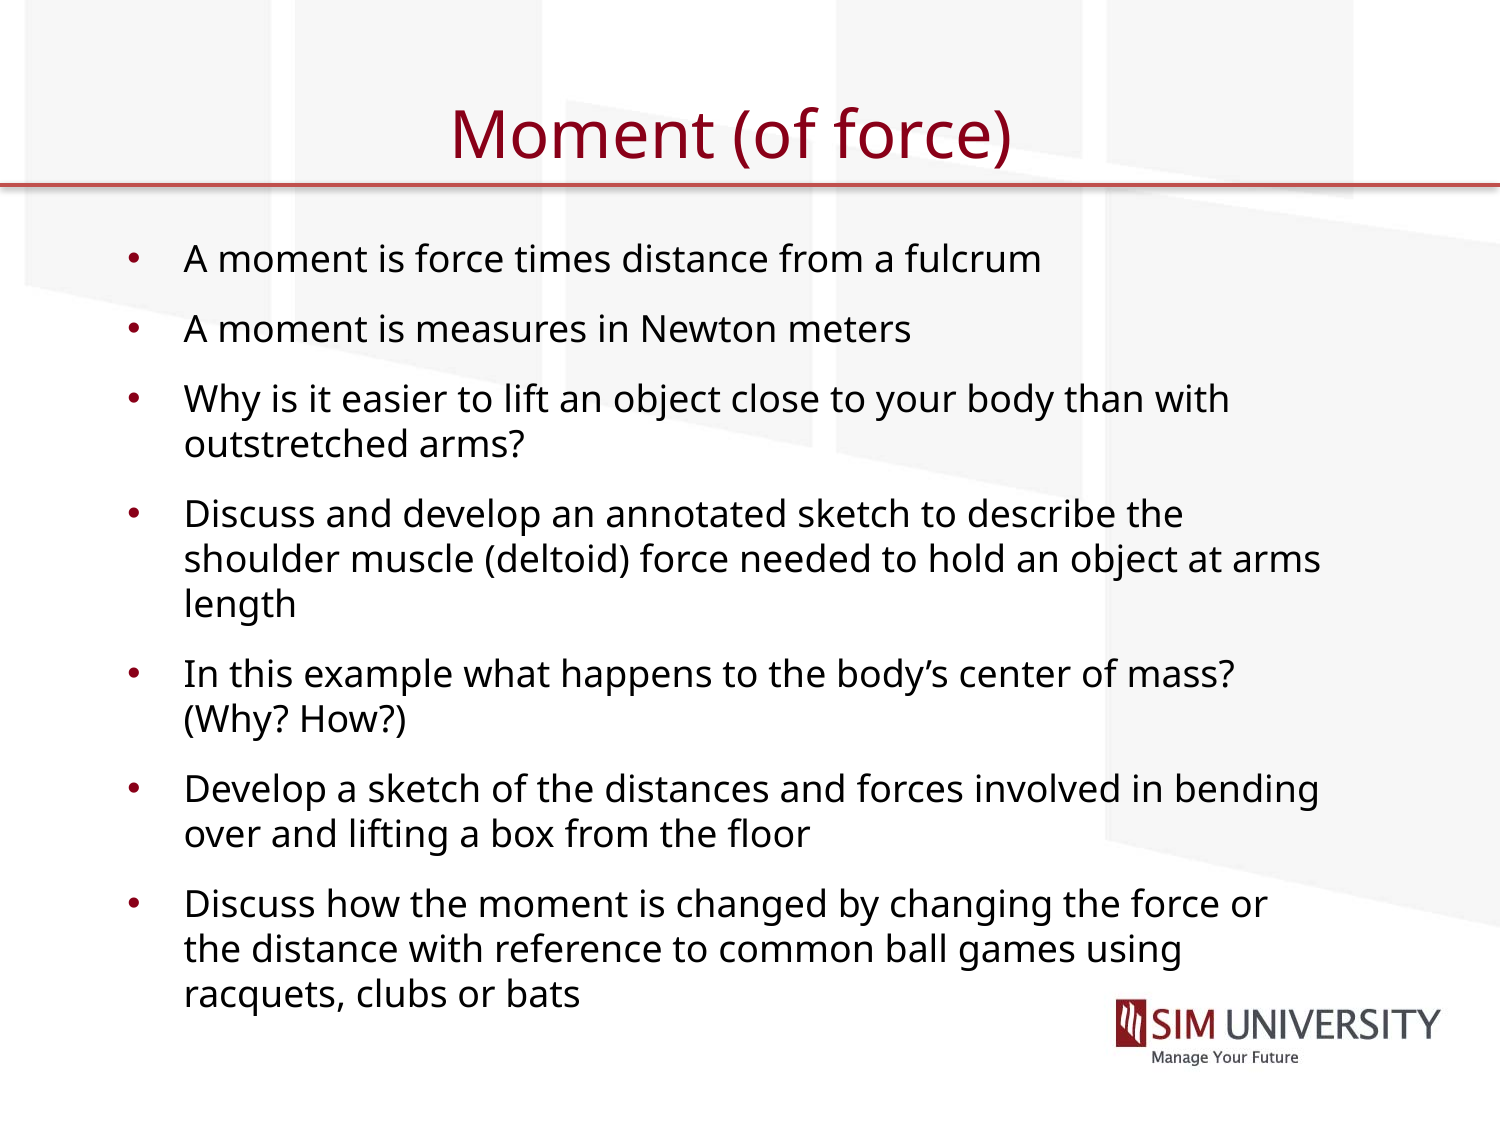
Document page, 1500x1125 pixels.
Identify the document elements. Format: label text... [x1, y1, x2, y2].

picture [0, 187, 1500, 1125]
title Moment (of force) [112, 84, 1350, 185]
list A moment is force times distance from a fulcrum A moment is measures in Newton meters Why is it easier to lift an object close to your body than with outstretched arms? Discuss and develop an annotated sketch to describe the shoulder muscle (deltoid) force needed to hold an object at arms length In this example what happens to the body’s center of mass? (Why? How?) Develop a sketch of the distances and forces involved in bending over and lifting a box from the floor Discuss how the moment is changed by changing the force or the distance with reference to common ball games using racquets, clubs or bats [112, 227, 1350, 978]
picture [0, 0, 1500, 183]
